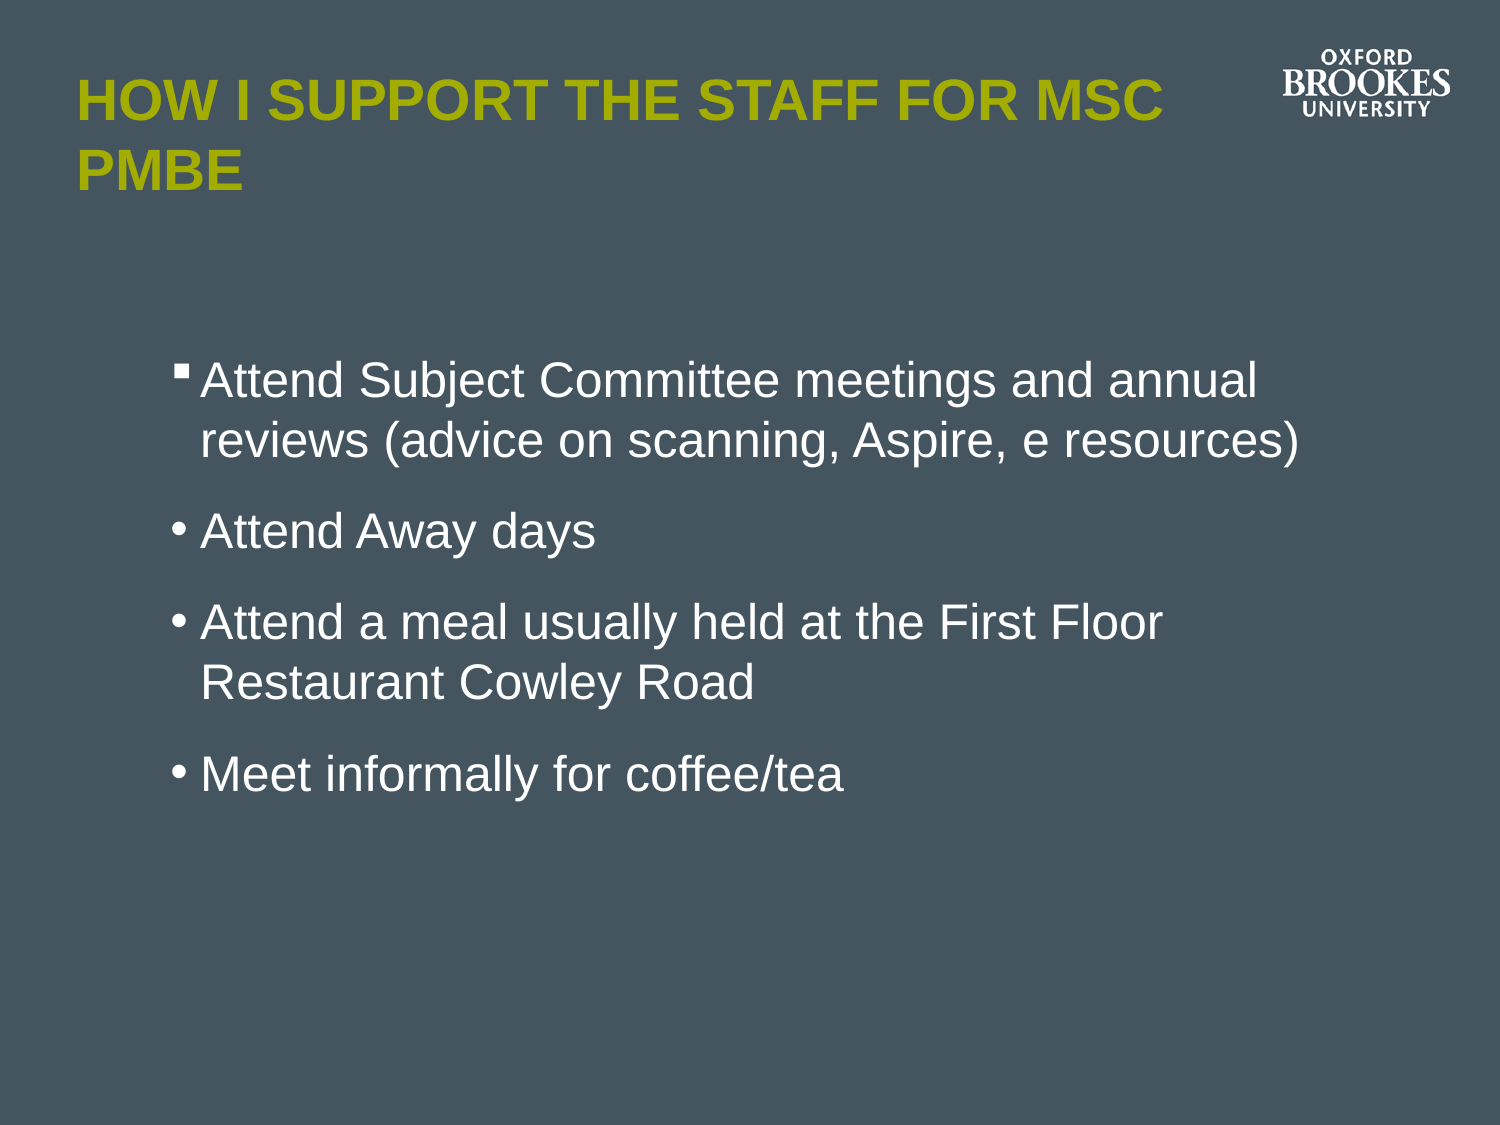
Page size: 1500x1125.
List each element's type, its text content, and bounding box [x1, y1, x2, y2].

picture [50, 49, 1450, 303]
list Attend Subject Committee meetings and annual reviews (advice on scanning, Aspire, e resources) Attend Away days Attend a meal usually held at the First Floor Restaurant Cowley Road Meet informally for coffee/tea [170, 339, 1377, 1006]
title How I support the staff for MSC PMBE [76, 54, 1235, 211]
